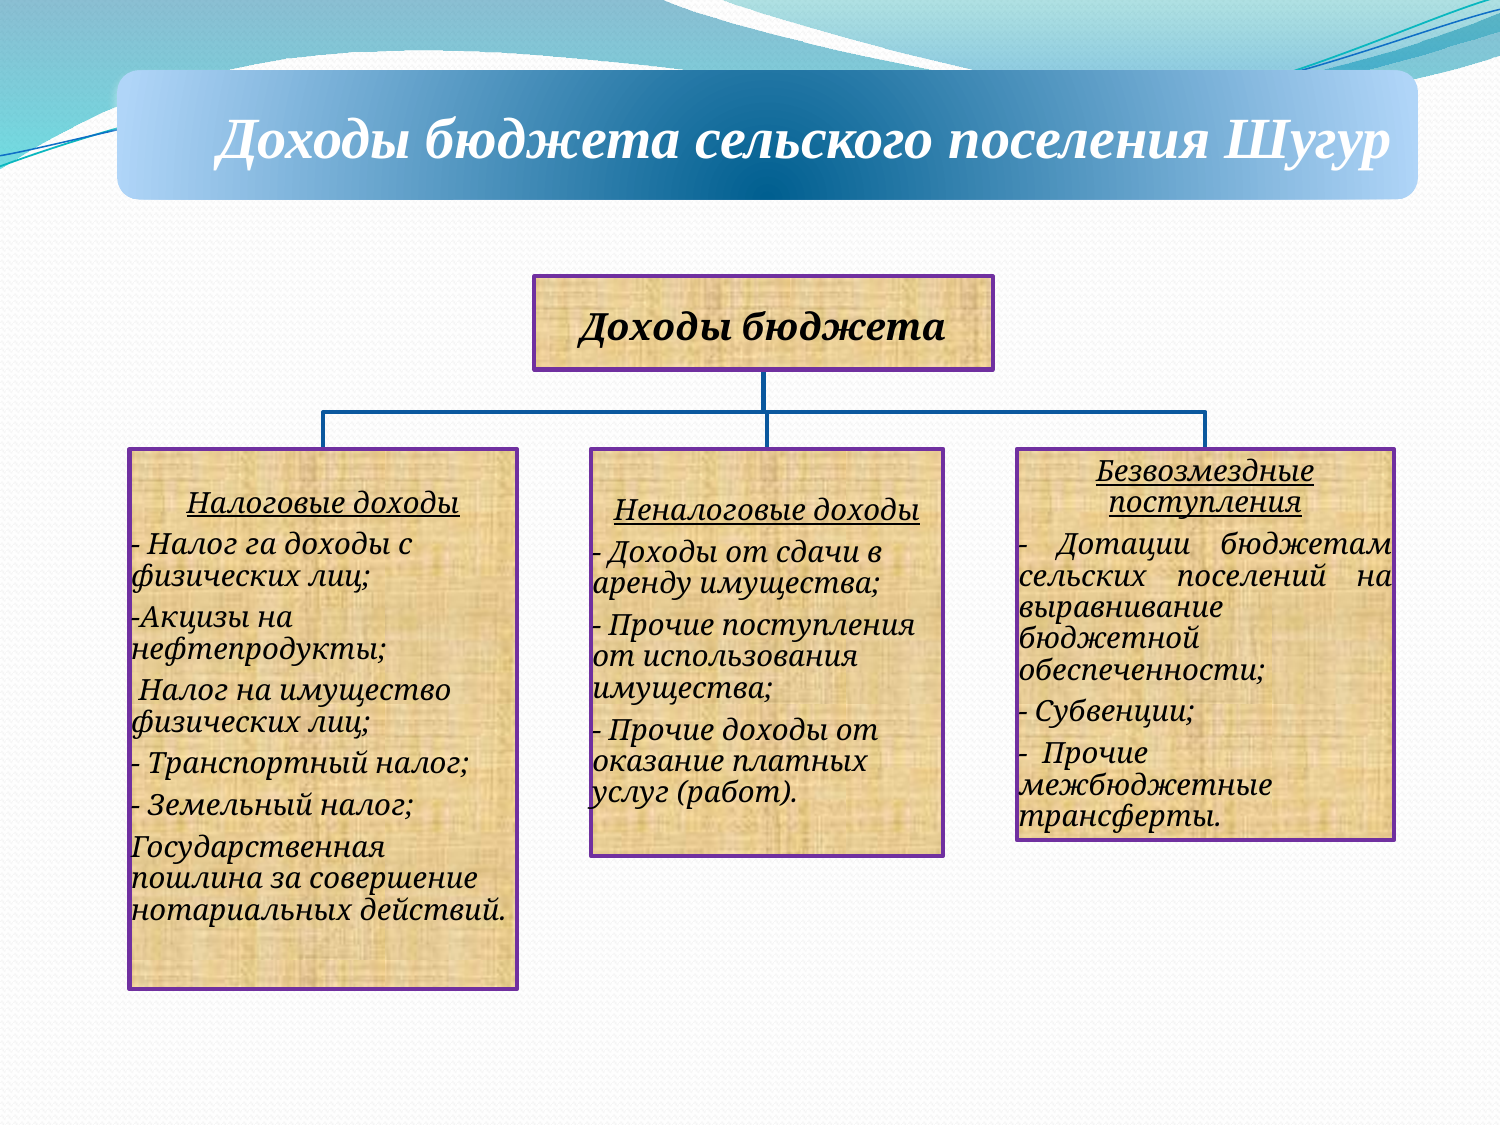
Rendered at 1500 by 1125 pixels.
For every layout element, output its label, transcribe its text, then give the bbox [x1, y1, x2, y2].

text_box Доходы бюджета сельского поселения Шугур [116, 69, 1419, 201]
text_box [128, 234, 1395, 1037]
